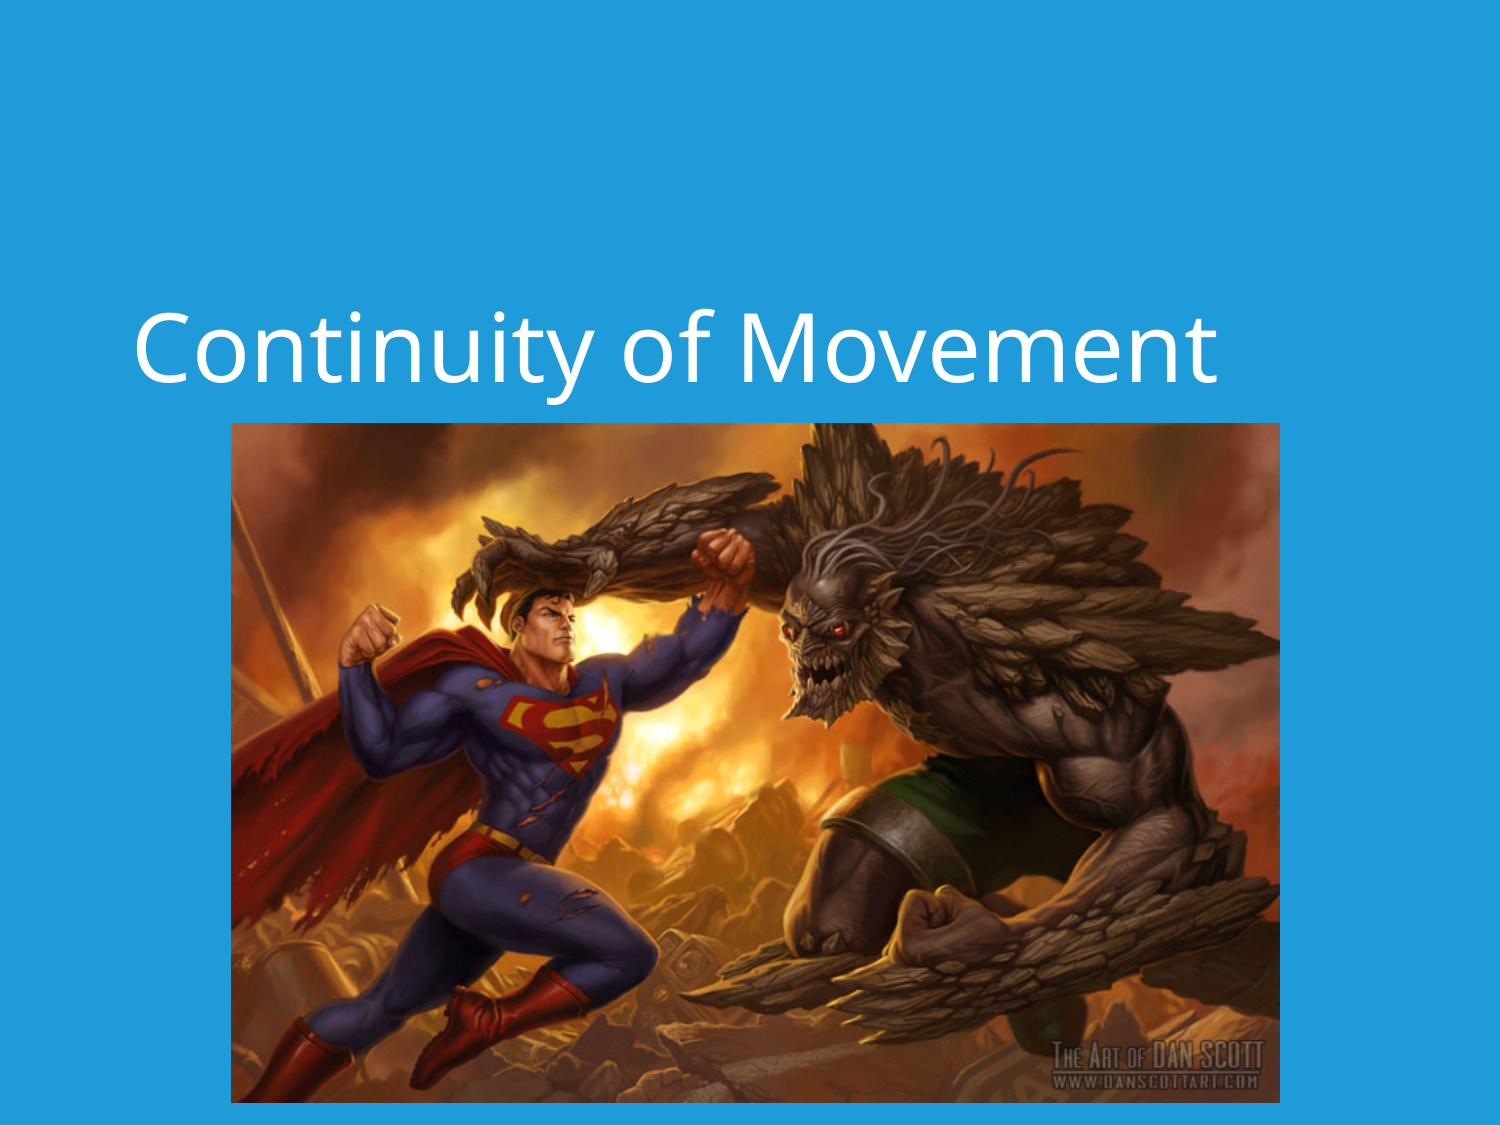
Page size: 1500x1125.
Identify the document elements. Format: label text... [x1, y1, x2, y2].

title Continuity of Movement [116, 224, 1383, 463]
picture [230, 423, 1281, 1104]
